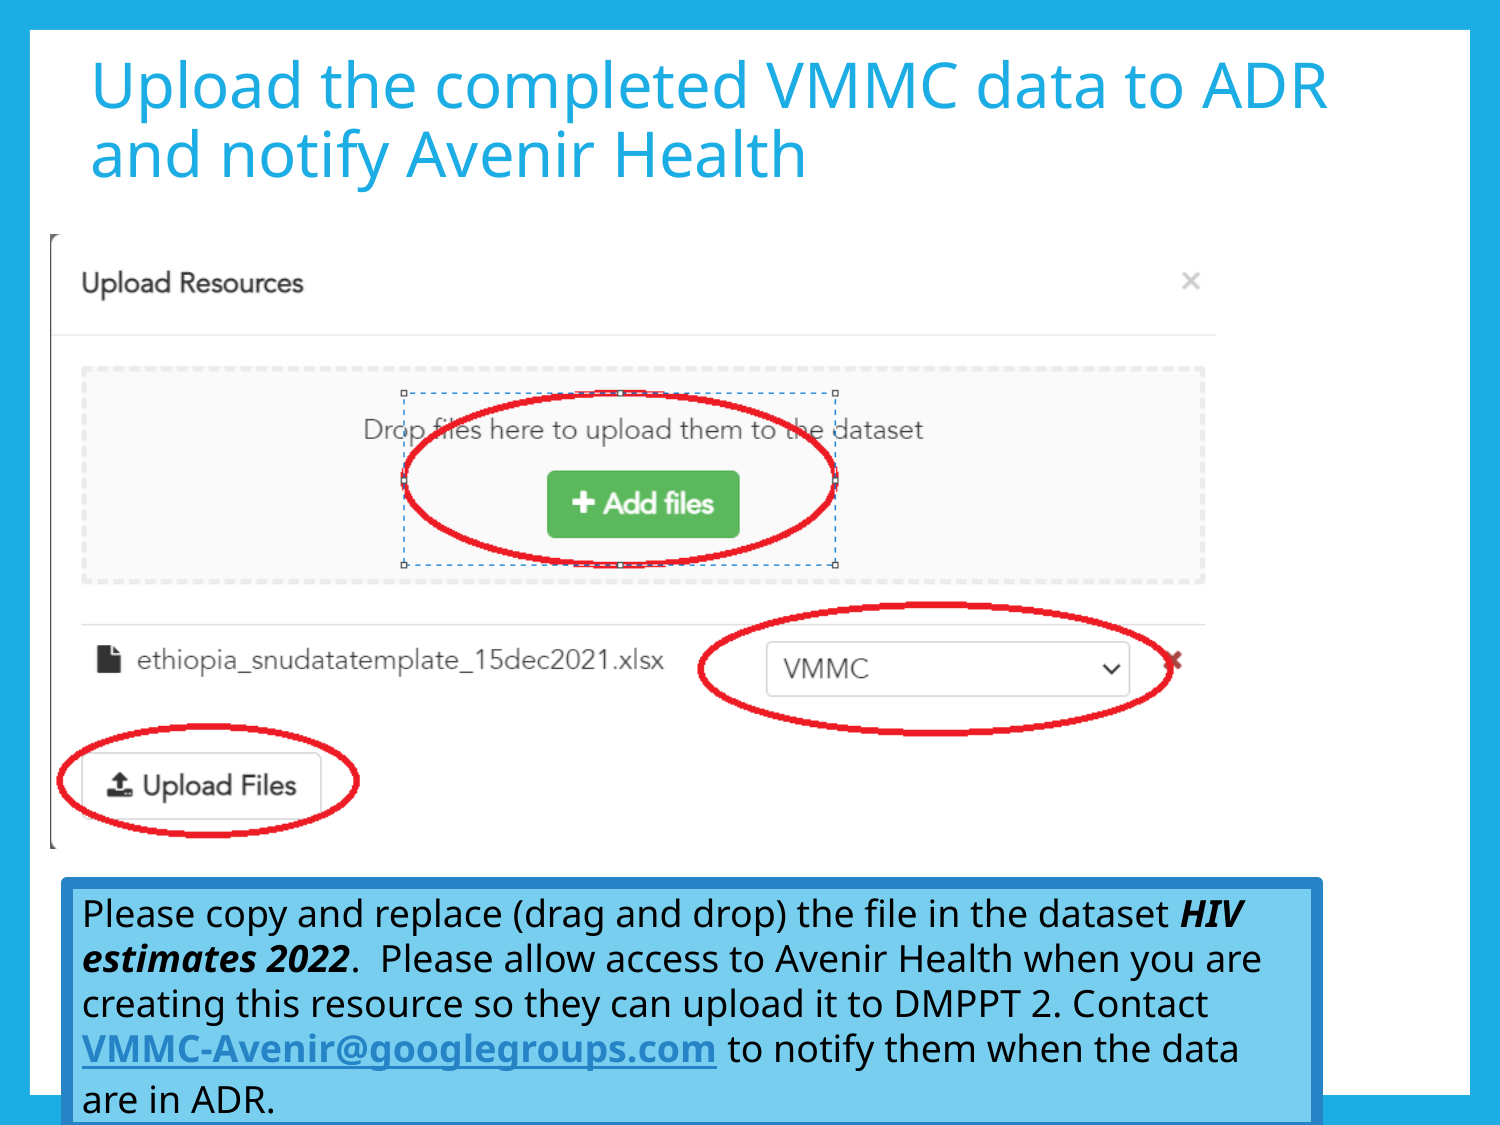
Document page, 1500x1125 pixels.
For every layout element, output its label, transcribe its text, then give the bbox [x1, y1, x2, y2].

text_box Please copy and replace (drag and drop) the file in the dataset HIV estimates 2022. Please allow access to Avenir Health when you are creating this resource so they can upload it to DMPPT 2. Contact VMMC-Avenir@googlegroups.com to notify them when the data are in ADR. [67, 882, 1318, 1125]
title Upload the completed VMMC data to ADR and notify Avenir Health [75, 45, 1425, 200]
picture [49, 234, 1217, 849]
